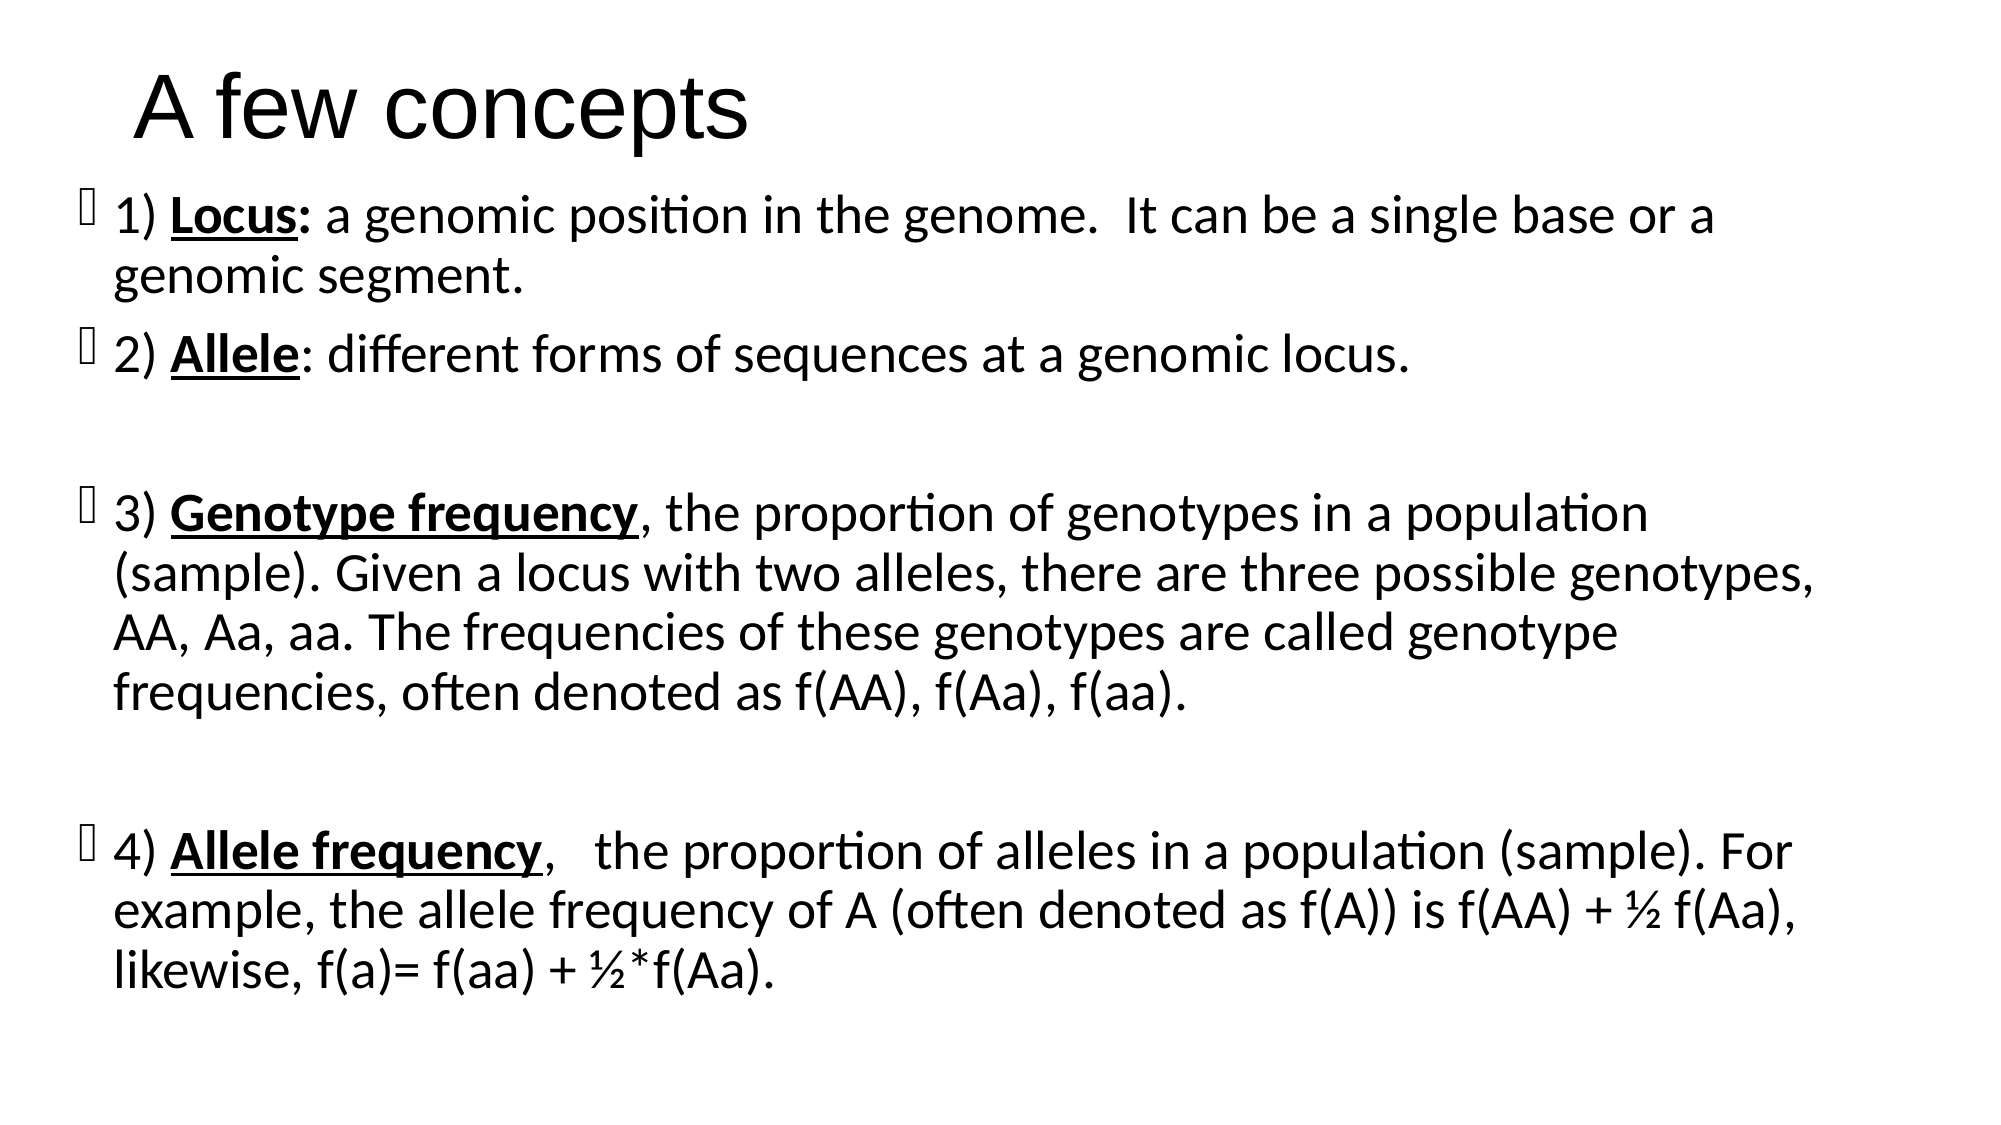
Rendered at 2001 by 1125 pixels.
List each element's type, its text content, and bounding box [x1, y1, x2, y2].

title A few concepts [119, 0, 1844, 178]
list 1) Locus: a genomic position in the genome. It can be a single base or a genomic segment. 2) Allele: different forms of sequences at a genomic locus. 3) Genotype frequency, the proportion of genotypes in a population (sample). Given a locus with two alleles, there are three possible genotypes, AA, Aa, aa. The frequencies of these genotypes are called genotype frequencies, often denoted as f(AA), f(Aa), f(aa). 4) Allele frequency, the proportion of alleles in a population (sample). For example, the allele frequency of A (often denoted as f(A)) is f(AA) + ½ f(Aa), likewise, f(a)= f(aa) + ½*f(Aa). [63, 178, 1864, 1014]
